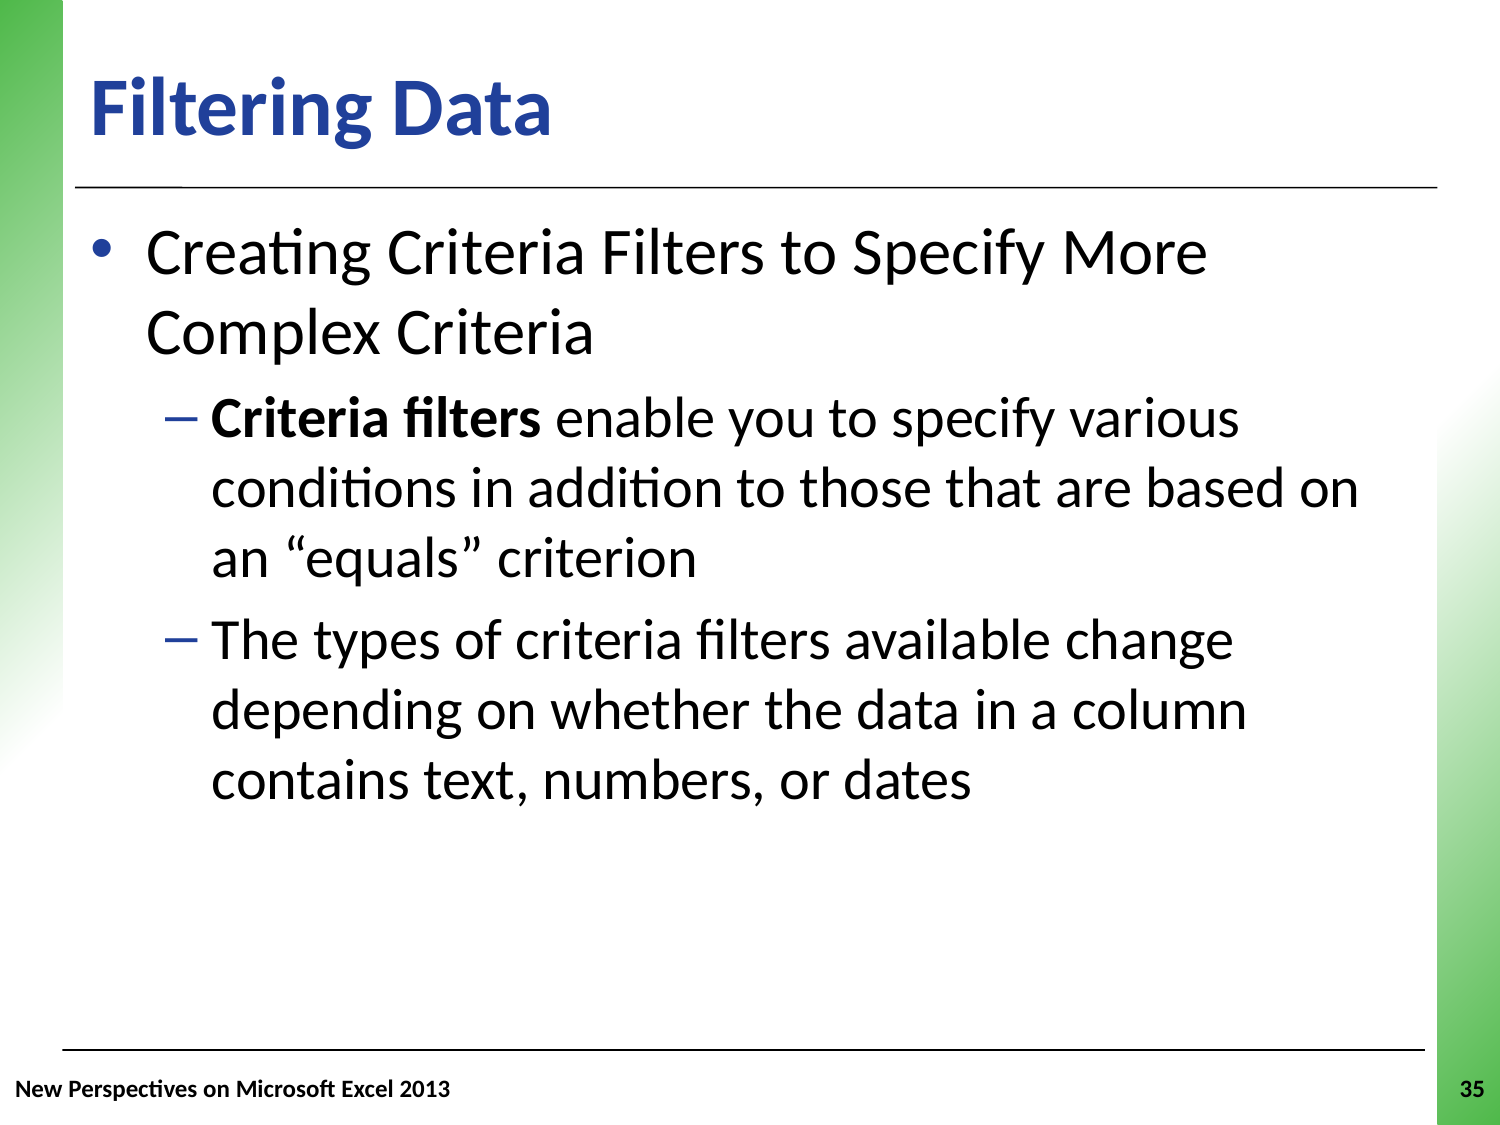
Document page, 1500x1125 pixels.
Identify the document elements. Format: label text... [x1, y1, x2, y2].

slide_number 35 [1412, 1050, 1500, 1125]
title Filtering Data [74, 24, 1438, 181]
footer New Perspectives on Microsoft Excel 2013 [0, 1050, 1350, 1125]
list Creating Criteria Filters to Specify More Complex Criteria Criteria filters enable you to specify various conditions in addition to those that are based on an “equals” criterion The types of criteria filters available change depending on whether the data in a column contains text, numbers, or dates [74, 199, 1426, 1006]
